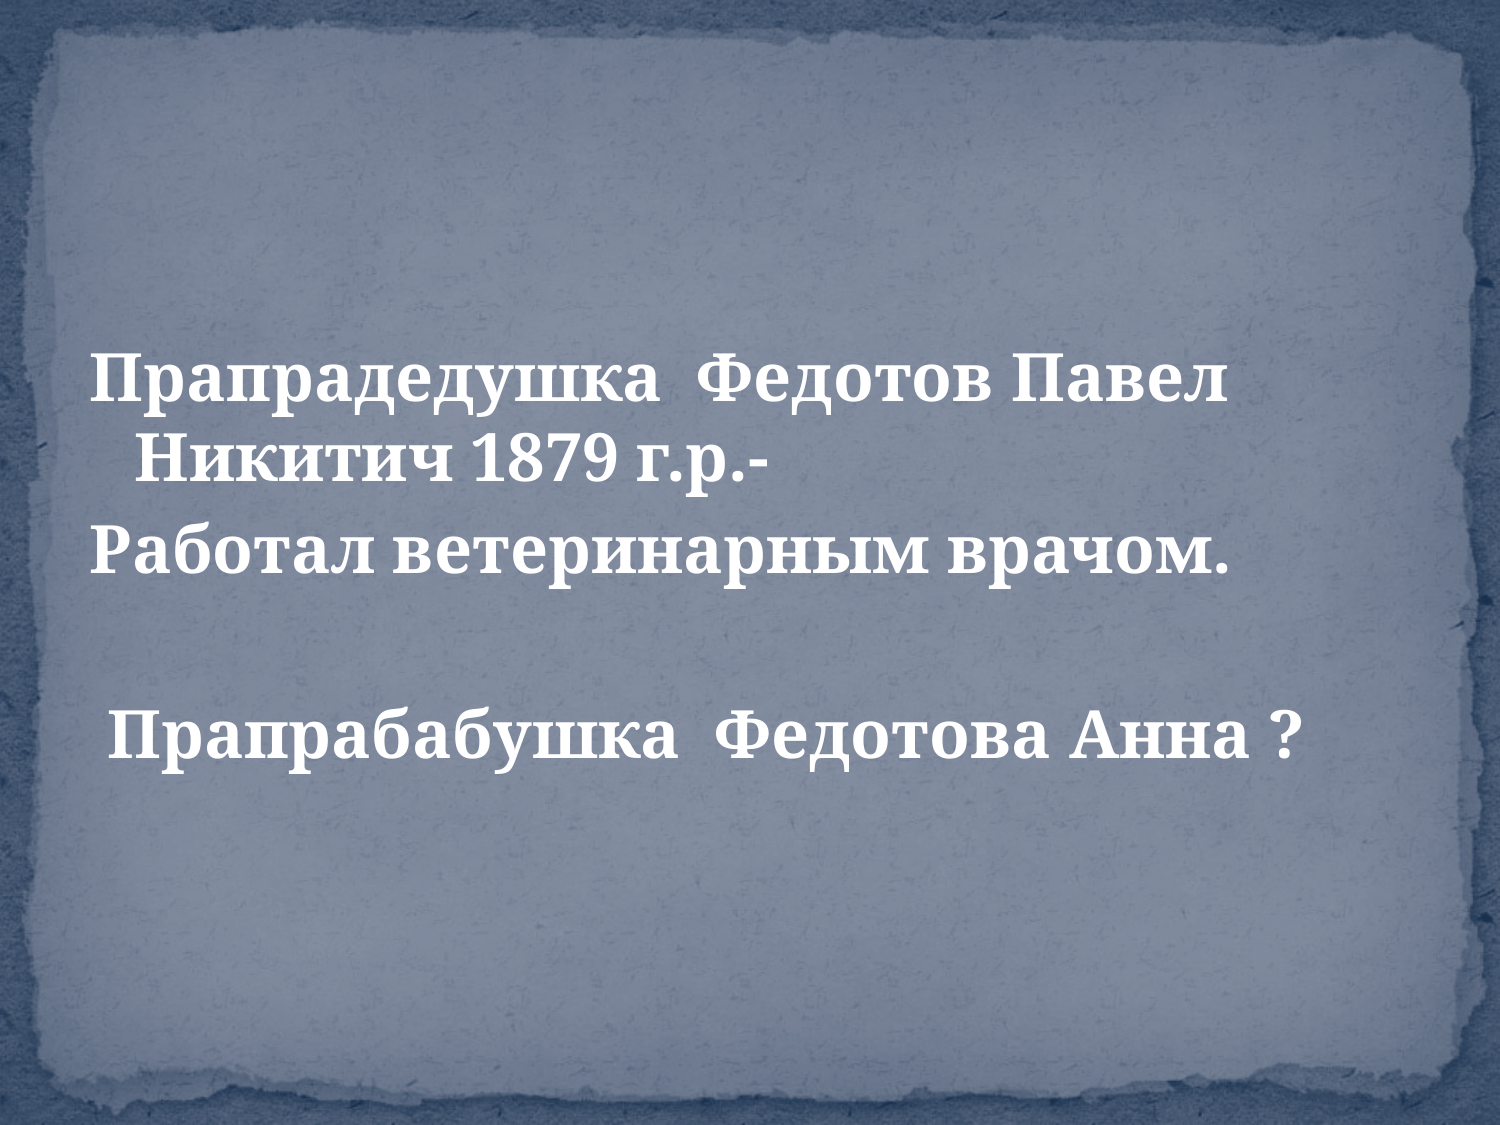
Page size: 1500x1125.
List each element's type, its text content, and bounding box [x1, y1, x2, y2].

list Прапрадедушка Федотов Павел Никитич 1879 г.р.- Работал ветеринарным врачом. Прапрабабушка Федотова Анна ? [75, 249, 1425, 1000]
